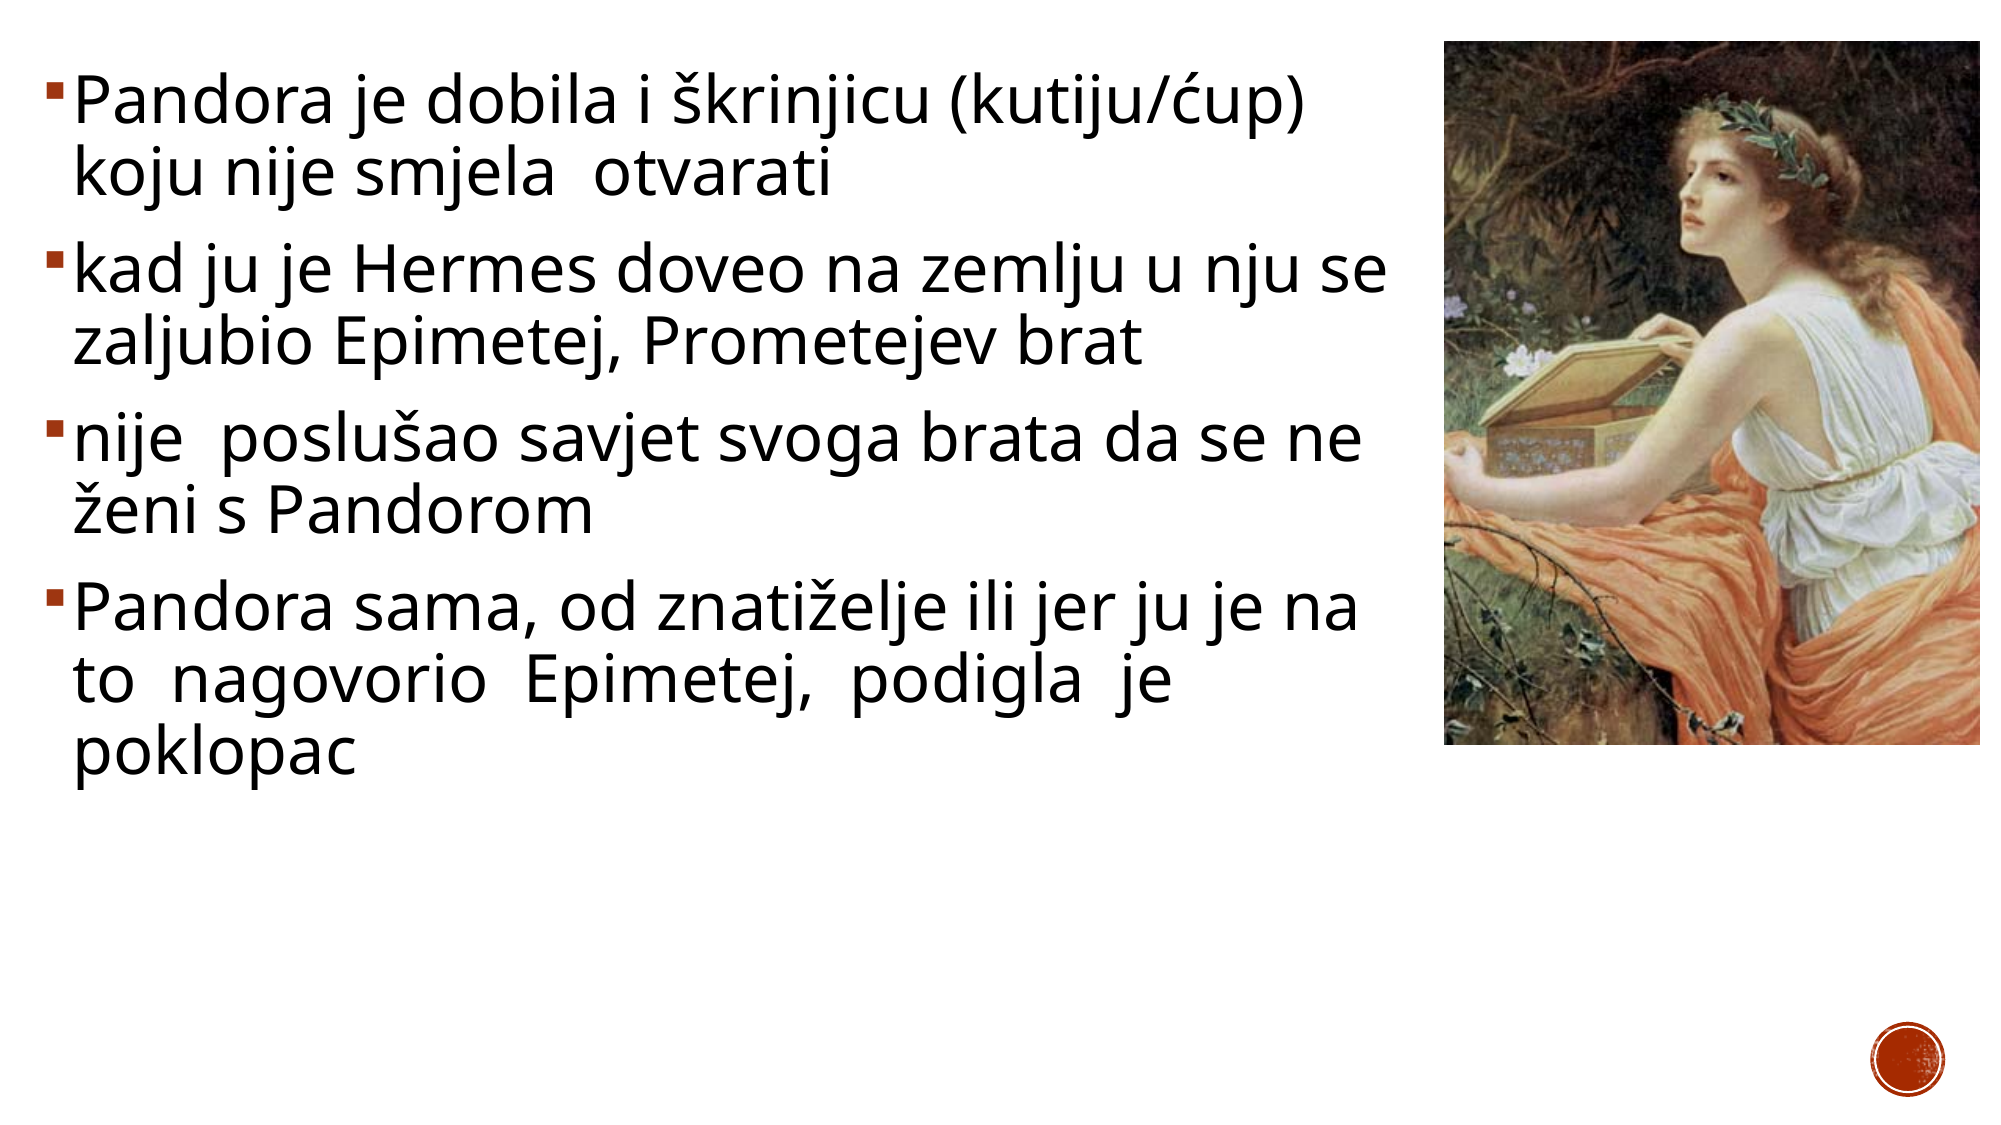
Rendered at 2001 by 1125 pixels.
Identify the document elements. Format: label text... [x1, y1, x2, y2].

list Pandora je dobila i škrinjicu (kutiju/ćup) koju nije smjela otvarati kad ju je Hermes doveo na zemlju u nju se zaljubio Epimetej, Prometejev brat nije poslušao savjet svoga brata da se ne ženi s Pandorom Pandora sama, od znatiželje ili jer ju je na to nagovorio Epimetej, podigla je poklopac [27, 58, 1419, 1098]
picture [1444, 41, 1980, 745]
